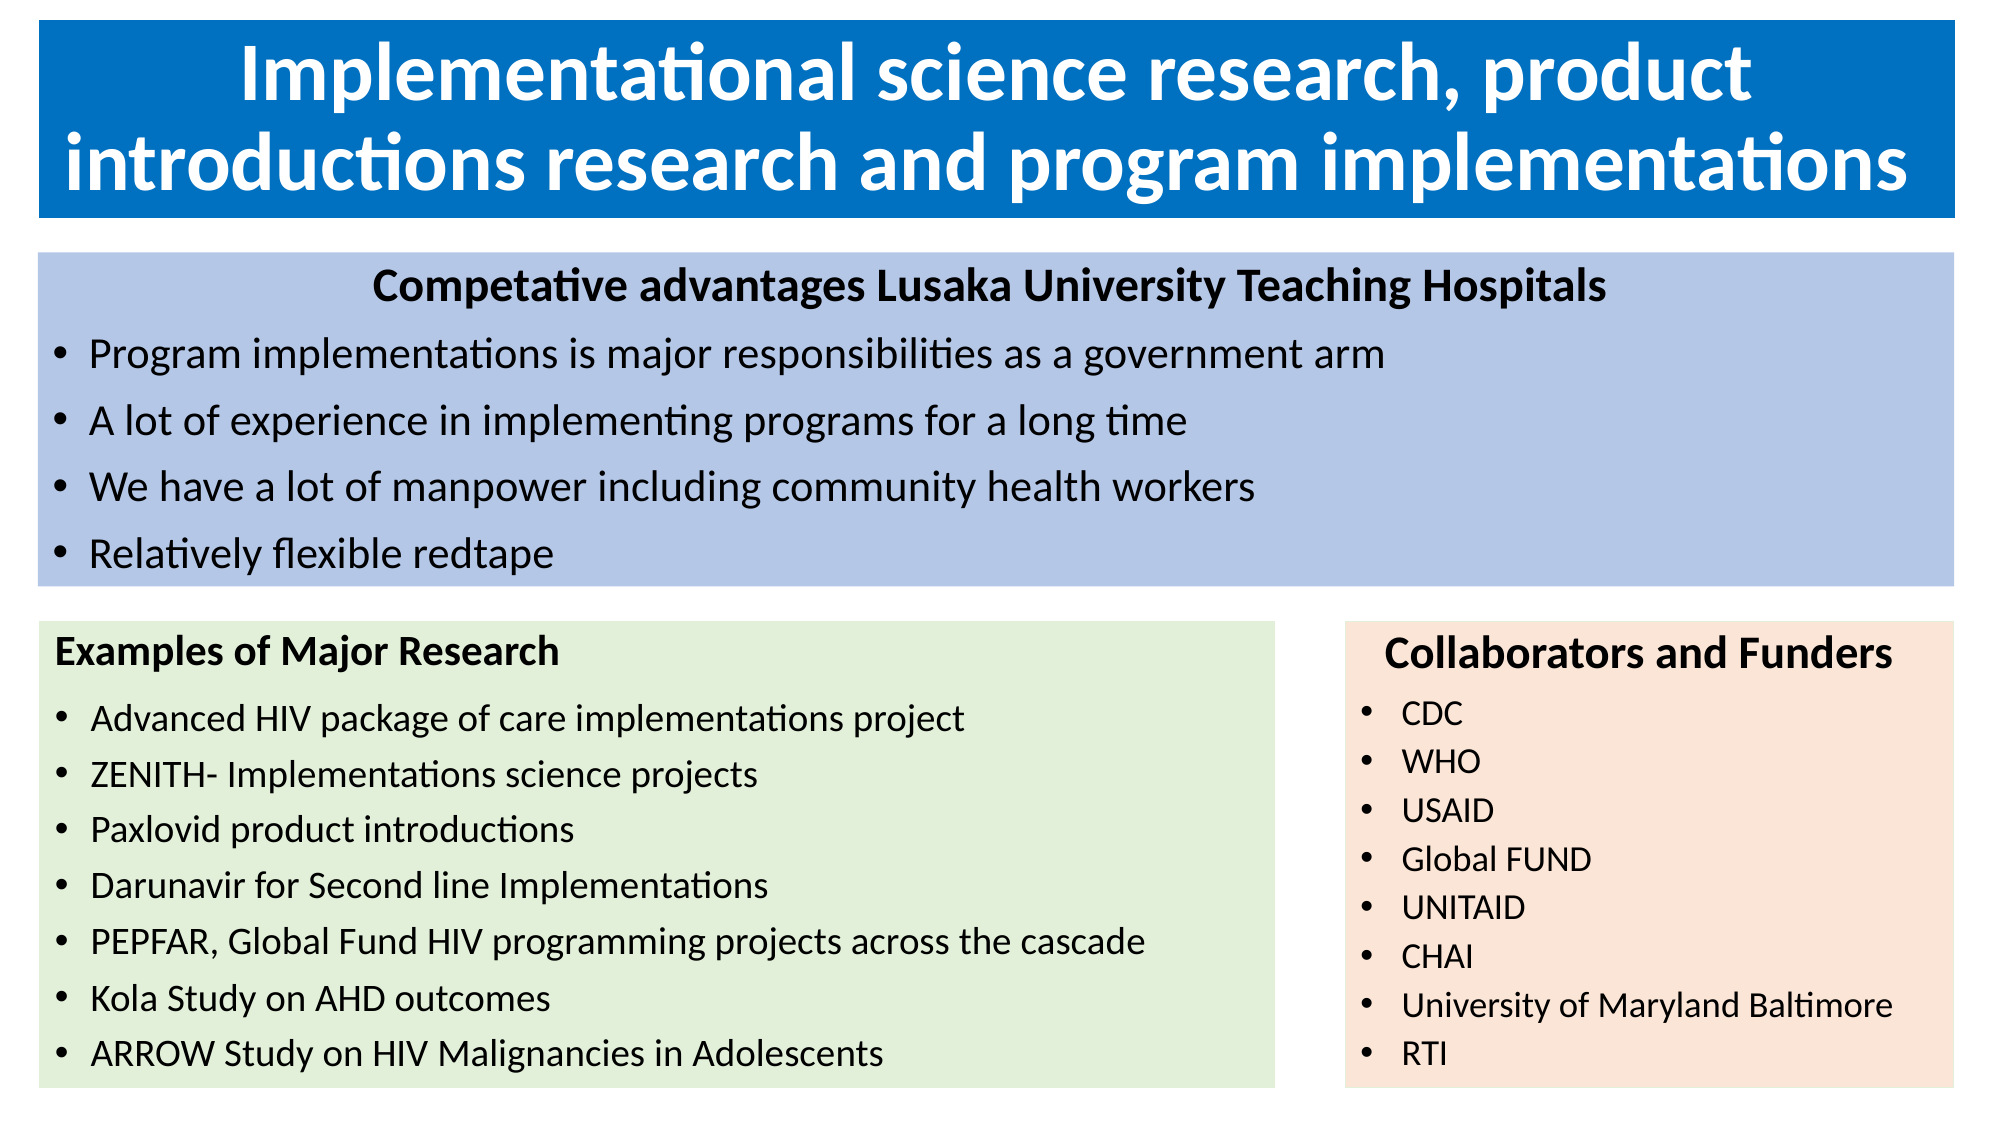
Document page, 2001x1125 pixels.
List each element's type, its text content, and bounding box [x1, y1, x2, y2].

title Implementational science research, product introductions research and program implementations [39, 20, 1955, 218]
list Competative advantages Lusaka University Teaching Hospitals Program implementations is major responsibilities as a government arm A lot of experience in implementing programs for a long time We have a lot of manpower including community health workers Relatively flexible redtape [37, 252, 1955, 587]
text_box Collaborators and Funders CDC WHO USAID Global FUND UNITAID CHAI University of Maryland Baltimore RTI [1345, 621, 1954, 1088]
text_box Examples of Major Research Advanced HIV package of care implementations project ZENITH- Implementations science projects Paxlovid product introductions Darunavir for Second line Implementations PEPFAR, Global Fund HIV programming projects across the cascade Kola Study on AHD outcomes ARROW Study on HIV Malignancies in Adolescents [39, 621, 1275, 1088]
